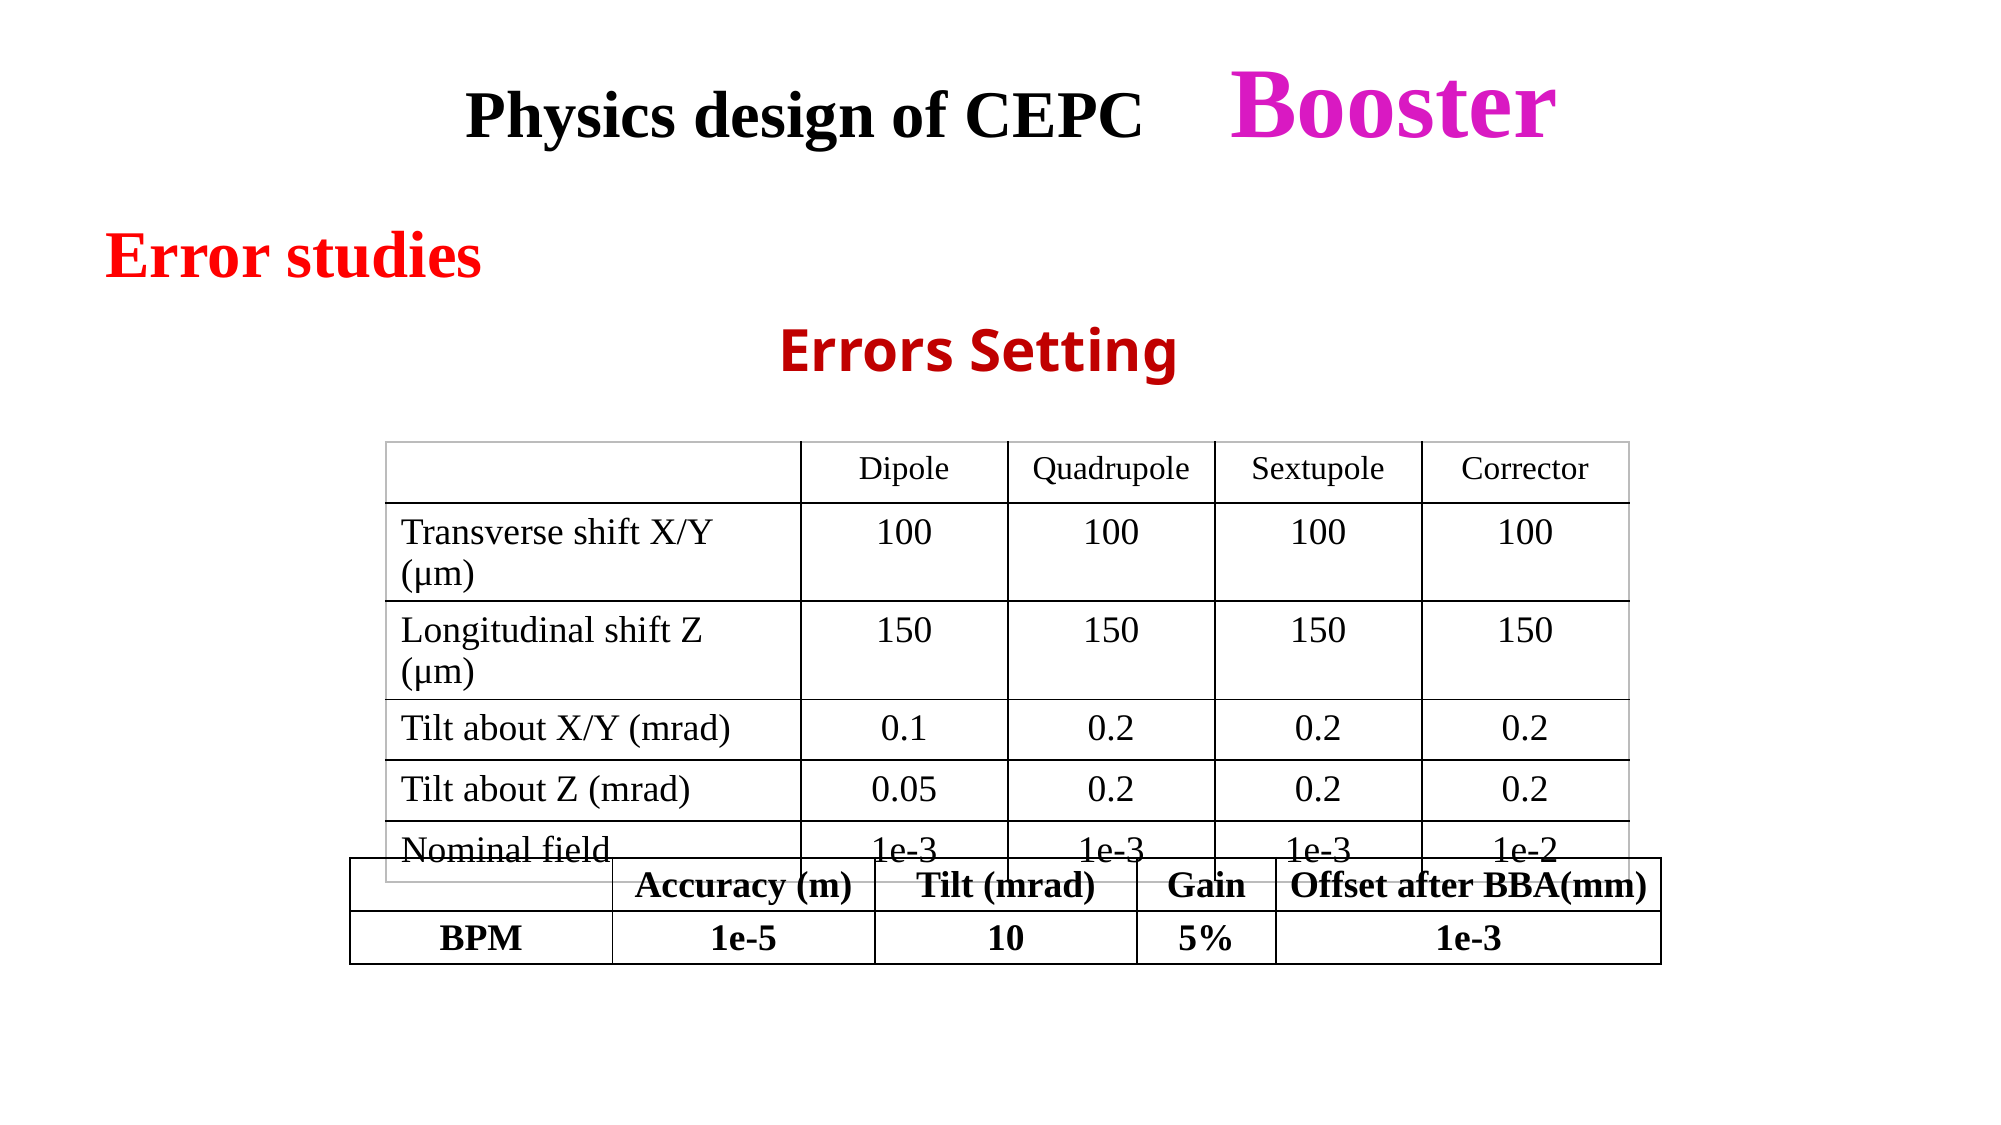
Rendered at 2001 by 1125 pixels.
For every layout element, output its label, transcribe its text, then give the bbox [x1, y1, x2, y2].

table_header [387, 443, 800, 502]
table_cell 1e-3 [1216, 822, 1421, 857]
table_cell 0.2 [1009, 761, 1214, 820]
table_cell Tilt about Z (mrad) [387, 761, 800, 820]
table_header Sextupole [1216, 443, 1421, 502]
table_cell 0.2 [1423, 700, 1628, 759]
table_cell 1e-2 [1423, 822, 1628, 857]
table_header Quadrupole [1009, 443, 1214, 502]
table_cell 150 [802, 602, 1007, 699]
table_cell 0.2 [1216, 761, 1421, 820]
table_header Offset after BBA(mm) [1277, 859, 1660, 910]
table_cell 150 [1216, 602, 1421, 699]
table_cell 100 [802, 504, 1007, 600]
table_cell Transverse shift X/Y (μm) [387, 504, 800, 600]
table_cell 10 [876, 912, 1136, 963]
table_header Tilt (mrad) [876, 859, 1136, 910]
table_cell 0.1 [802, 700, 1007, 759]
table_cell 5% [1138, 912, 1275, 963]
table_header Accuracy (m) [613, 859, 874, 910]
table_cell Tilt about X/Y (mrad) [387, 700, 800, 759]
table_header [351, 859, 612, 910]
text_box Physics design of CEPC Booster [90, 29, 1934, 165]
table_cell 0.2 [1009, 700, 1214, 759]
table_cell 1e-3 [802, 822, 1007, 857]
table_cell 1e-5 [613, 912, 874, 963]
table_cell 150 [1423, 602, 1628, 699]
table_header Corrector [1423, 443, 1628, 502]
table_cell 1e-3 [1277, 912, 1660, 963]
table_header Gain [1138, 859, 1275, 910]
table_cell BPM [351, 912, 612, 963]
table_cell 0.05 [802, 761, 1007, 820]
text_box Error studies [90, 203, 693, 299]
table_cell 100 [1216, 504, 1421, 600]
table_cell 100 [1423, 504, 1628, 600]
table_cell Nominal field [387, 822, 800, 857]
title Errors Setting [78, 254, 1879, 443]
table_cell 1e-3 [1009, 822, 1214, 857]
table_cell 100 [1009, 504, 1214, 600]
table_cell 0.2 [1423, 761, 1628, 820]
table_cell 150 [1009, 602, 1214, 699]
table_cell Longitudinal shift Z (μm) [387, 602, 800, 699]
table_cell 0.2 [1216, 700, 1421, 759]
table_header Dipole [802, 443, 1007, 502]
